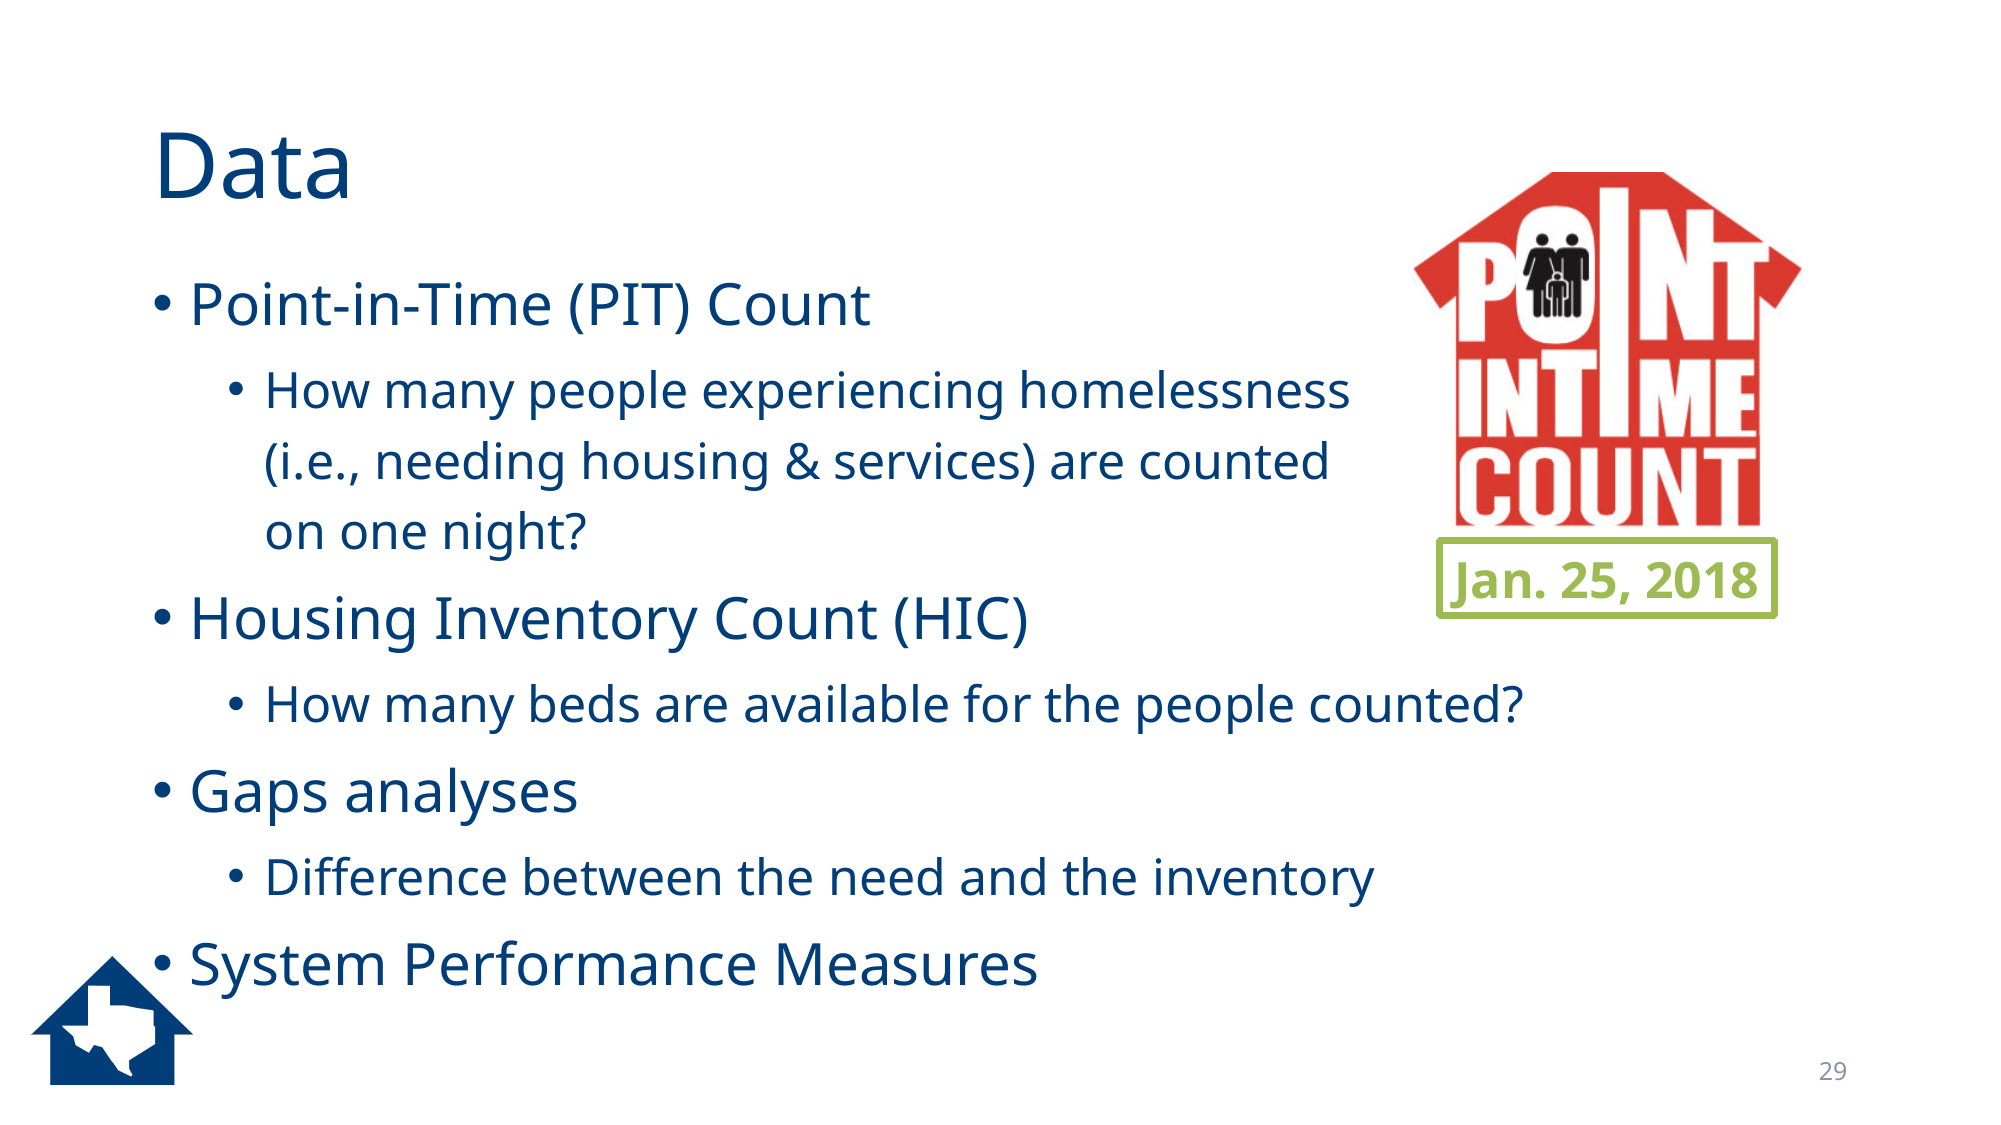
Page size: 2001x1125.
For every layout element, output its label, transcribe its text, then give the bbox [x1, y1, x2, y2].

title Data [137, 59, 1863, 258]
picture [31, 956, 193, 1085]
picture [1412, 172, 1802, 531]
list Point-in-Time (PIT) Count How many people experiencing homelessness (i.e., needing housing & services) are counted on one night? Housing Inventory Count (HIC) How many beds are available for the people counted? Gaps analyses Difference between the need and the inventory System Performance Measures [137, 258, 1863, 1022]
slide_number 29 [1412, 1042, 1863, 1103]
text_box Jan. 25, 2018 [1439, 540, 1775, 616]
